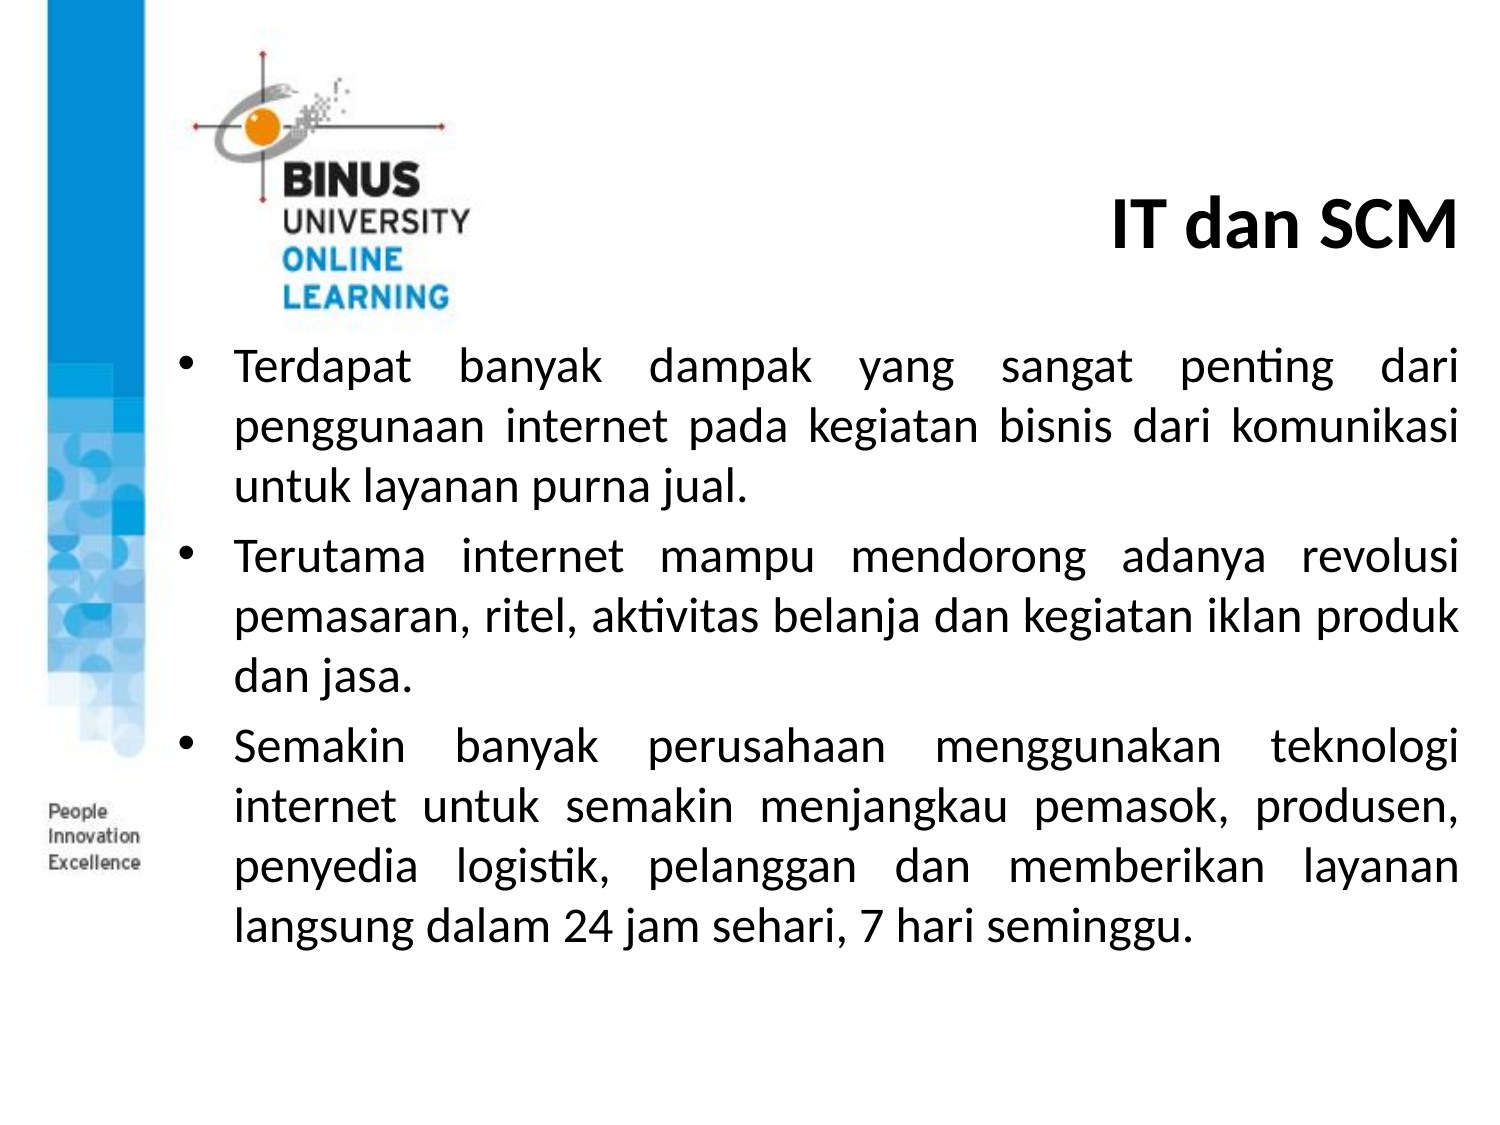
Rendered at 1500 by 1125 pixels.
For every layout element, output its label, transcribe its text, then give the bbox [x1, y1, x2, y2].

list Terdapat banyak dampak yang sangat penting dari penggunaan internet pada kegiatan bisnis dari komunikasi untuk layanan purna jual. Terutama internet mampu mendorong adanya revolusi pemasaran, ritel, aktivitas belanja dan kegiatan iklan produk dan jasa. Semakin banyak perusahaan menggunakan teknologi internet untuk semakin menjangkau pemasok, produsen, penyedia logistik, pelanggan dan memberikan layanan langsung dalam 24 jam sehari, 7 hari seminggu. [162, 324, 1475, 1025]
title IT dan SCM [462, 125, 1475, 313]
picture [0, 0, 1500, 1125]
